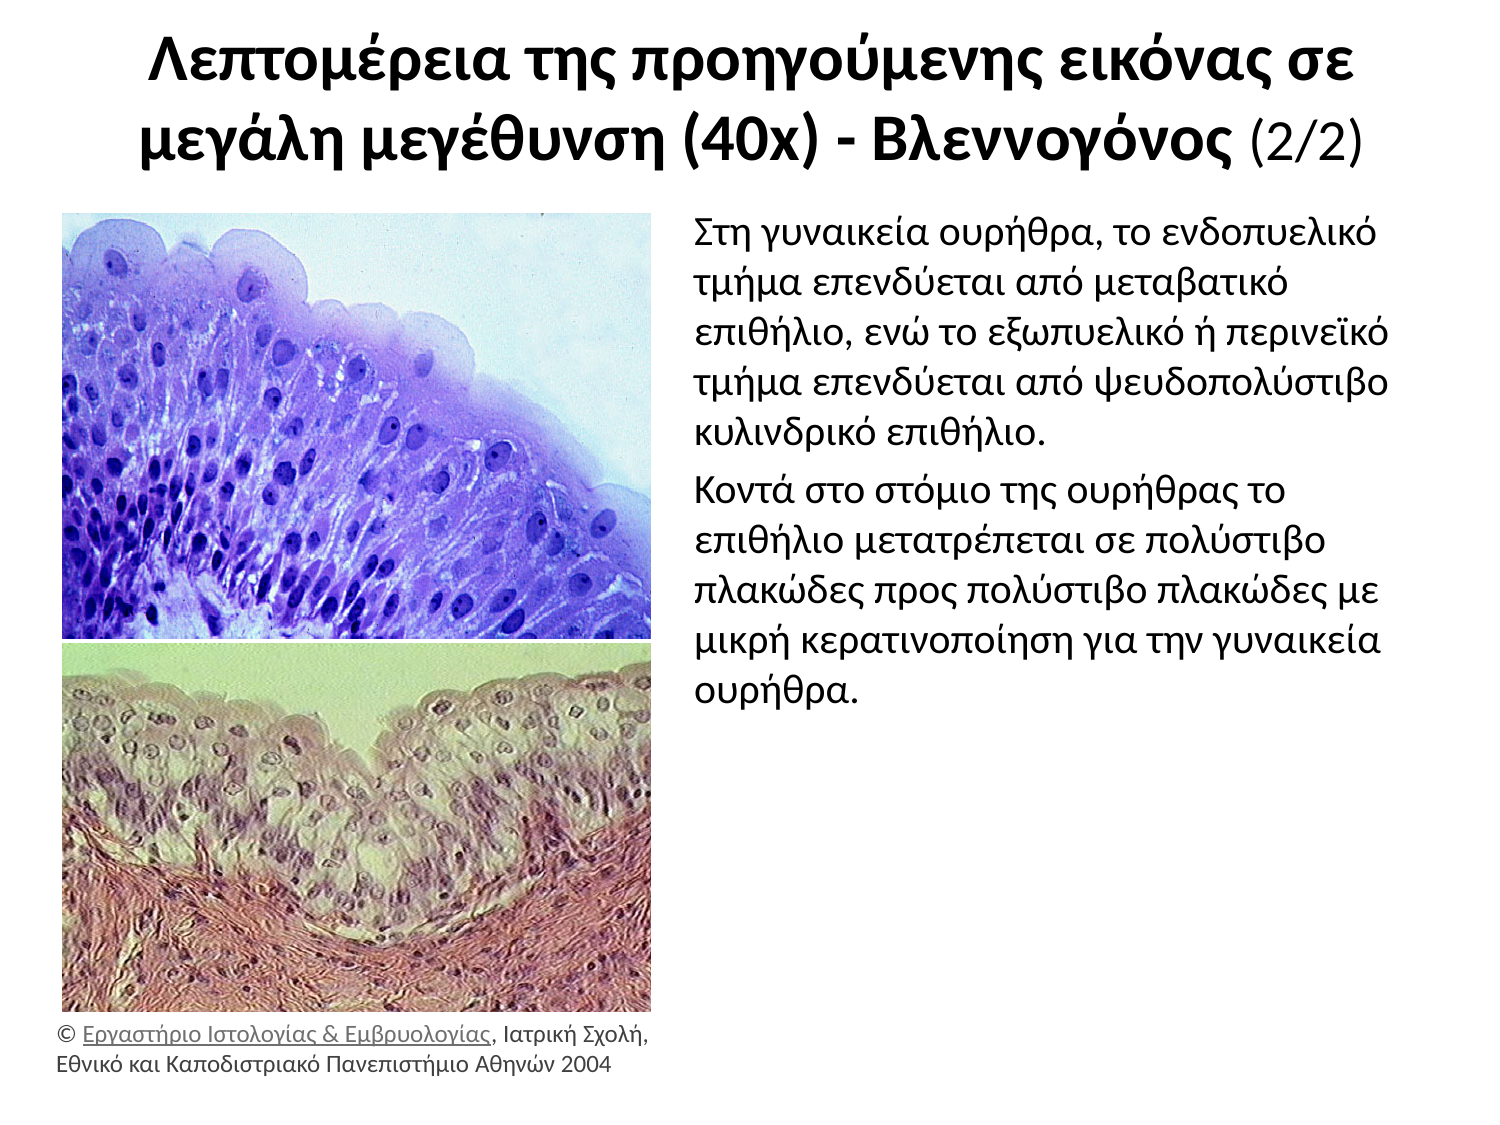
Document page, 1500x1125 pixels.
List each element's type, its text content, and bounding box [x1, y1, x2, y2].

picture [61, 212, 651, 639]
list Στη γυναικεία ουρήθρα, το ενδοπυελικό τμήμα επενδύεται από μεταβατικό επιθήλιο, ενώ το εξωπυελικό ή περινεϊκό τμήμα επενδύεται από ψευδοπολύστιβο κυλινδρικό επιθήλιο. Κοντά στο στόμιο της ουρήθρας το επιθήλιο μετατρέπεται σε πολύστιβο πλακώδες προς πολύστιβο πλακώδες με μικρή κερατινοποίηση για την γυναικεία ουρήθρα. [679, 196, 1425, 1024]
text_box © Εργαστήριο Ιστολογίας & Εμβρυολογίας, Ιατρική Σχολή, Εθνικό και Καποδιστριακό Πανεπιστήμιο Αθηνών 2004 [41, 1010, 680, 1085]
title Λεπτομέρεια της προηγούμενης εικόνας σε μεγάλη μεγέθυνση (40x) - Βλεννογόνος (2/2) [76, 19, 1427, 169]
picture [61, 643, 651, 1012]
